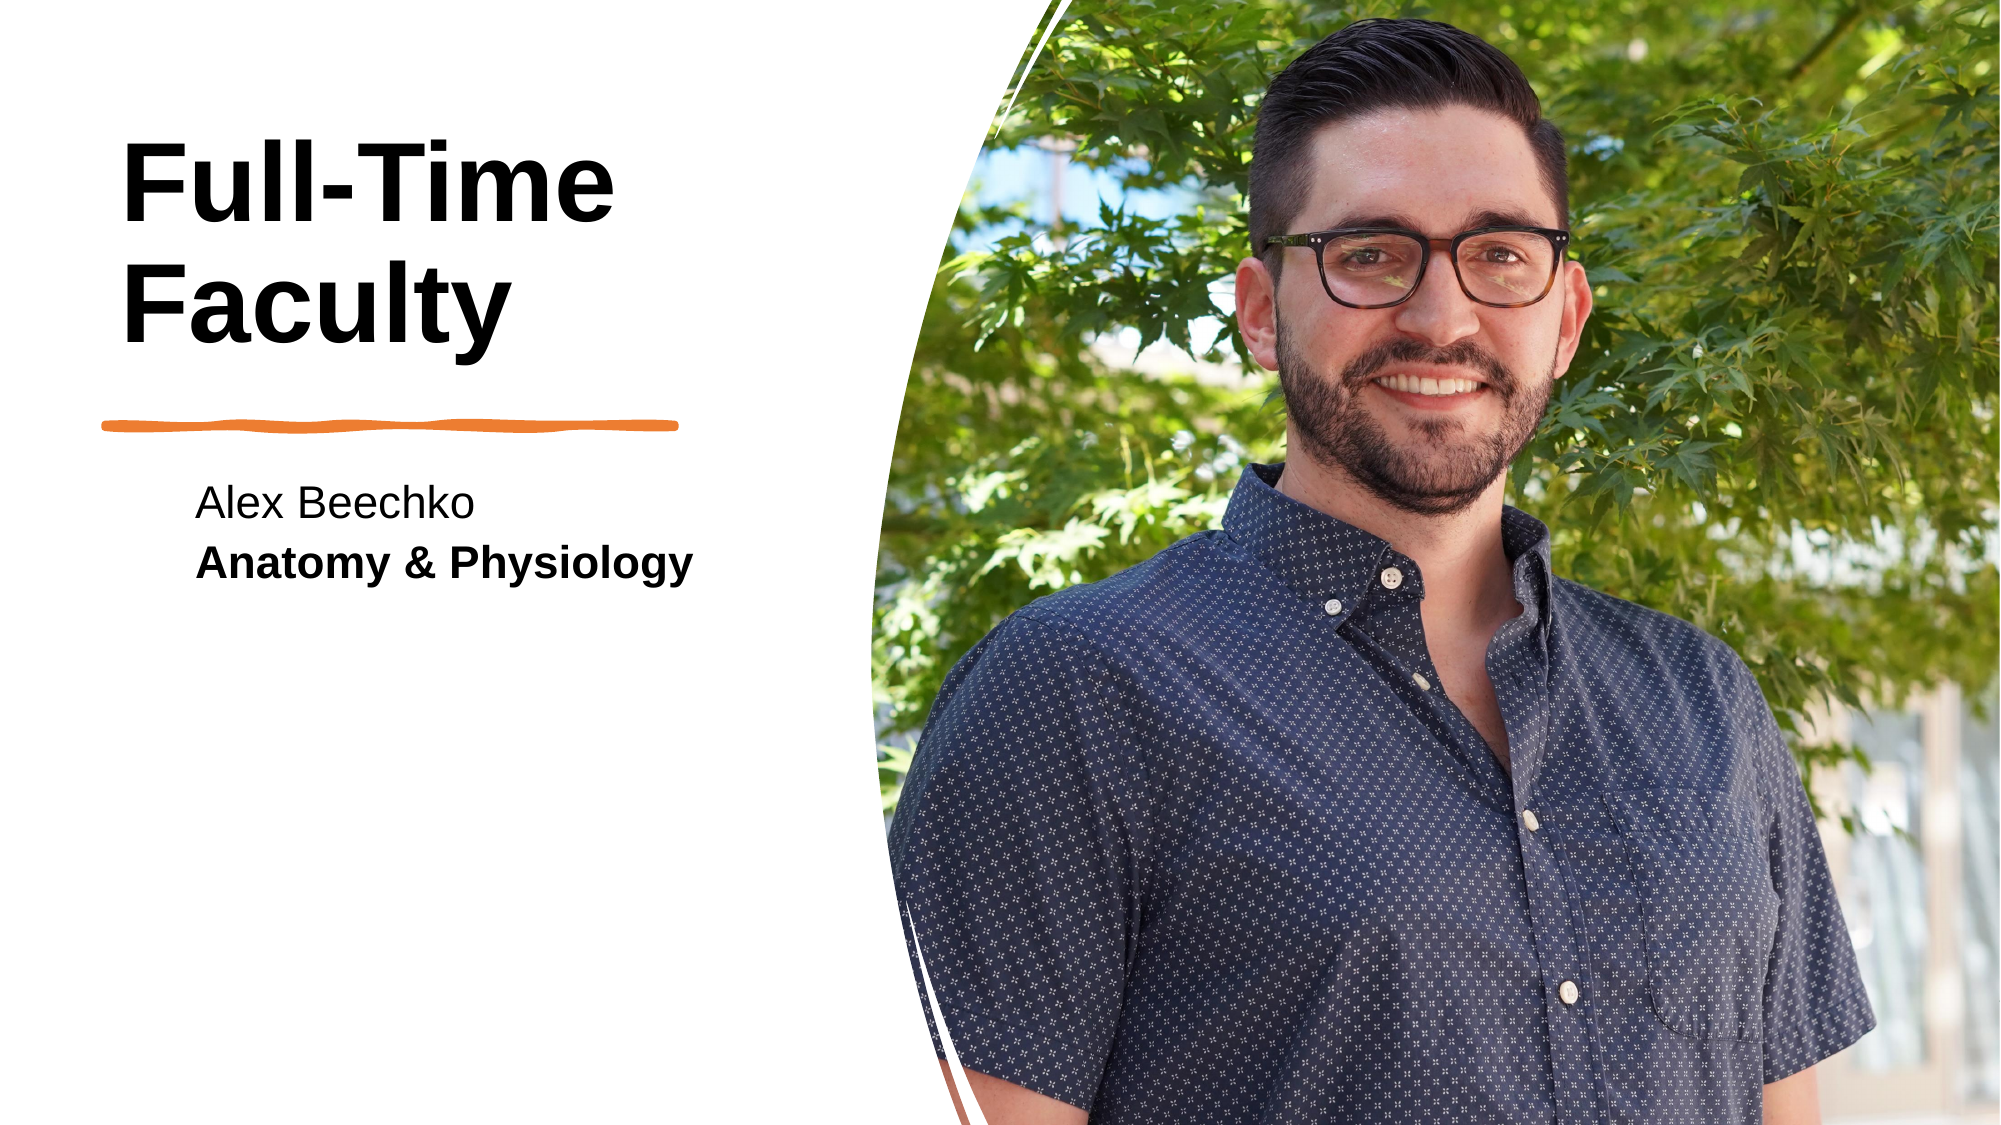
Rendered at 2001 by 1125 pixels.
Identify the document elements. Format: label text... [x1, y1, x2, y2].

text_box [0, 0, 871, 1125]
text_box [103, 421, 676, 431]
title Full-Time Faculty [105, 53, 822, 375]
list Alex Beechko Anatomy & Physiology [105, 471, 802, 1016]
picture [871, 0, 2000, 1125]
